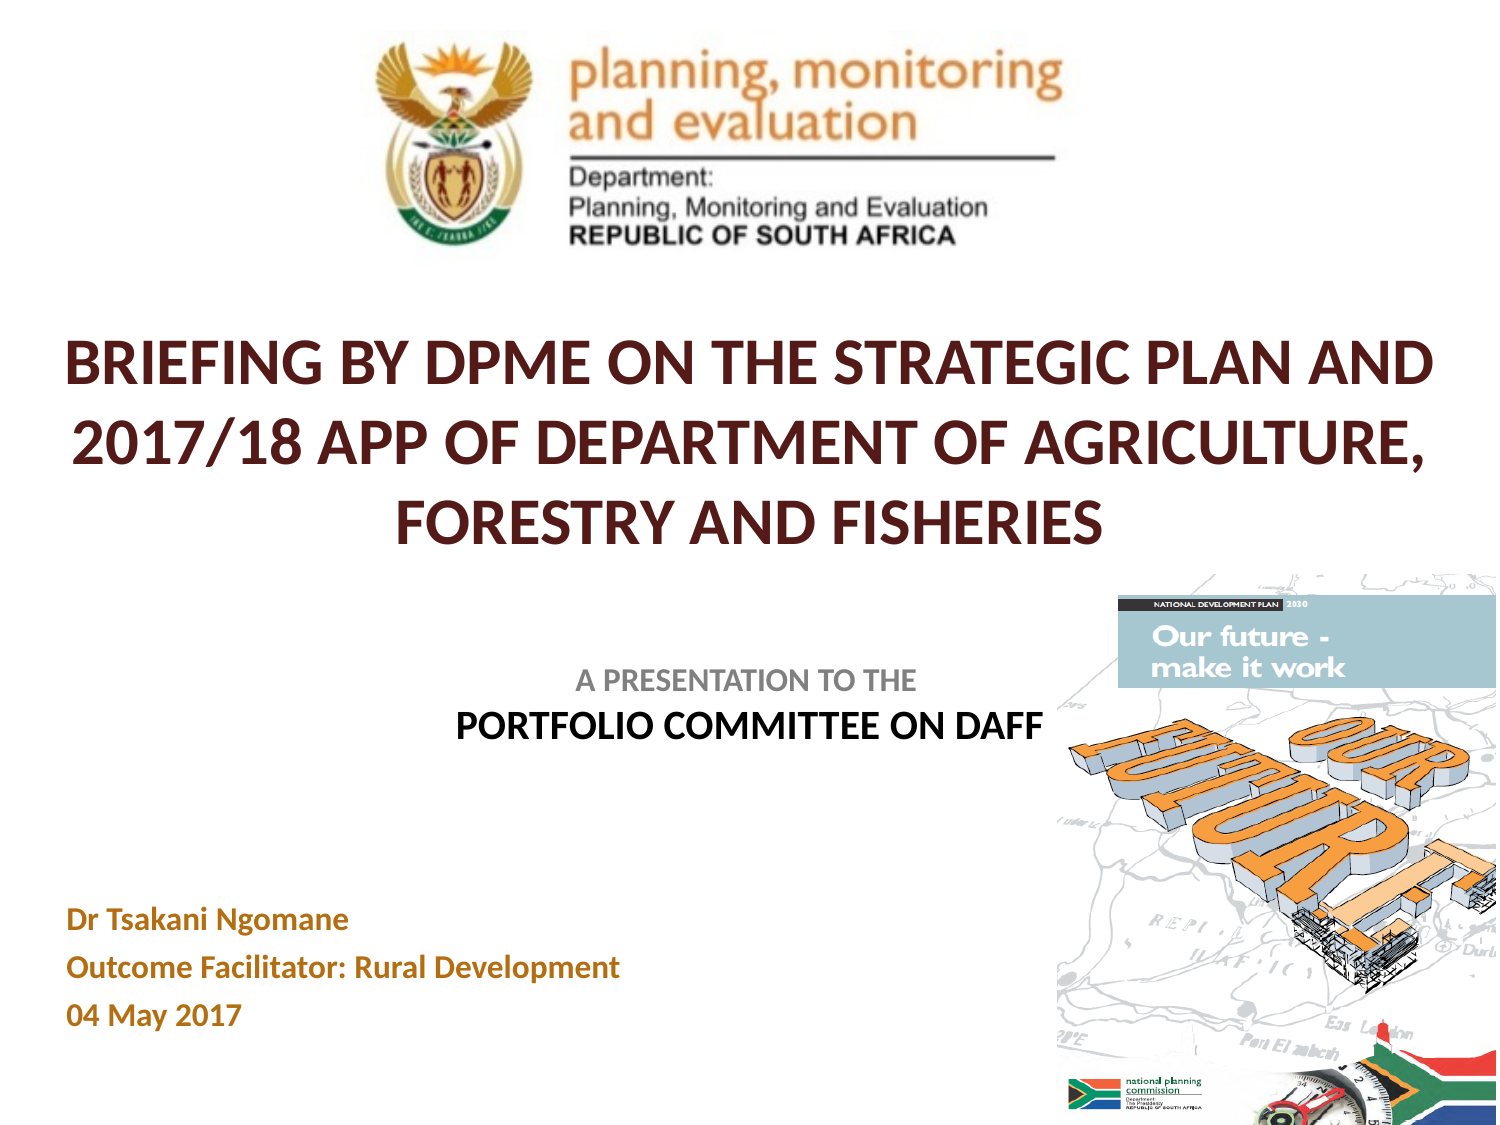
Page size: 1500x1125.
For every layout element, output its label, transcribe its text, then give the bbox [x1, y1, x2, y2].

text_box Dr Tsakani Ngomane Outcome Facilitator: Rural Development 04 May 2017 [47, 849, 910, 1074]
text_box BRIEFING BY DPME ON THE STRATEGIC PLAN AND 2017/18 APP OF DEPARTMENT OF AGRICULTURE, FORESTRY AND FISHERIES A PRESENTATION TO THE PORTFOLIO COMMITTEE ON DAFF [41, 314, 1459, 622]
picture [1056, 574, 1497, 1125]
picture [359, 30, 1082, 268]
